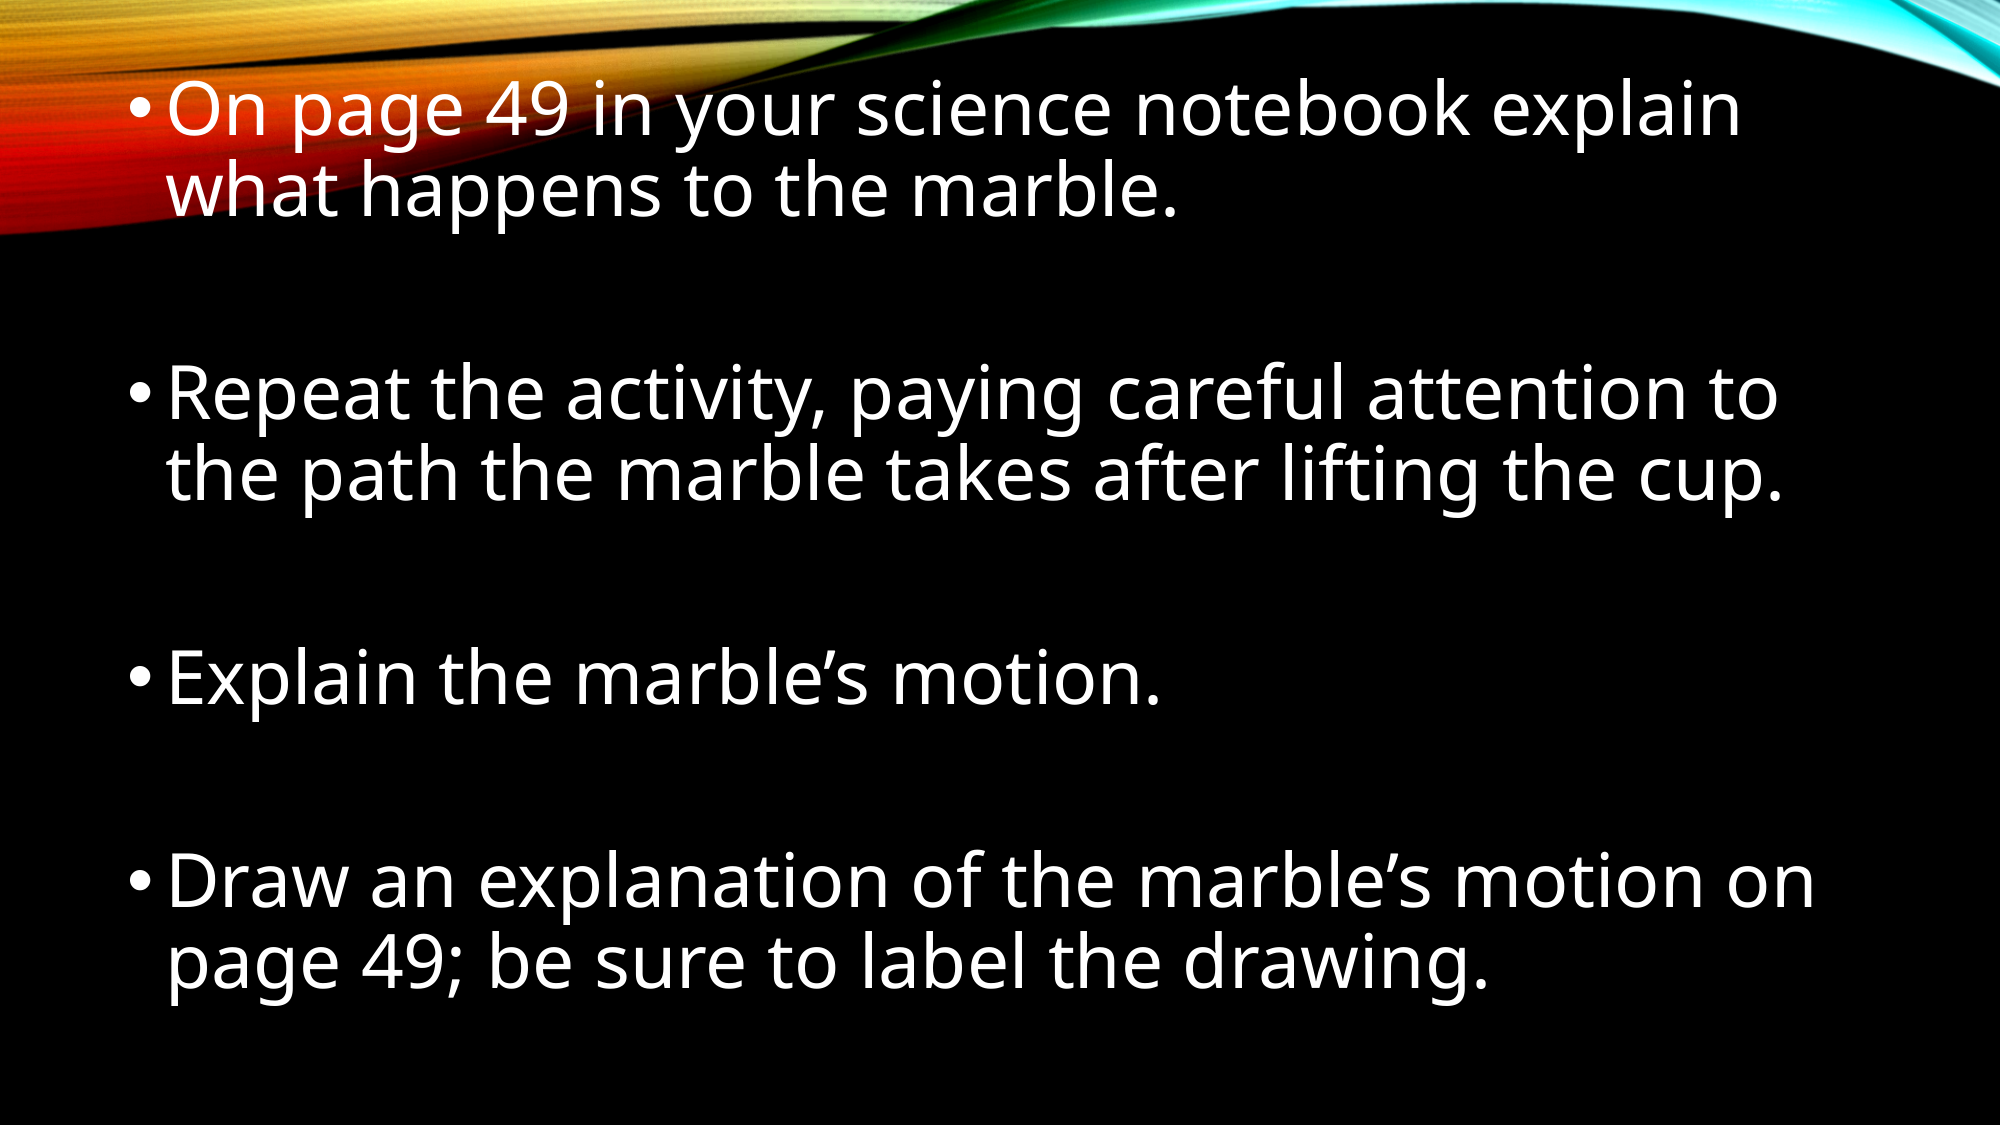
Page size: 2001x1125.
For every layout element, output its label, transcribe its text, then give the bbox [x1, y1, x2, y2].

list On page 49 in your science notebook explain what happens to the marble. Repeat the activity, paying careful attention to the path the marble takes after lifting the cup. Explain the marble’s motion. Draw an explanation of the marble’s motion on page 49; be sure to label the drawing. [112, 62, 1888, 1021]
picture [0, 0, 2000, 237]
